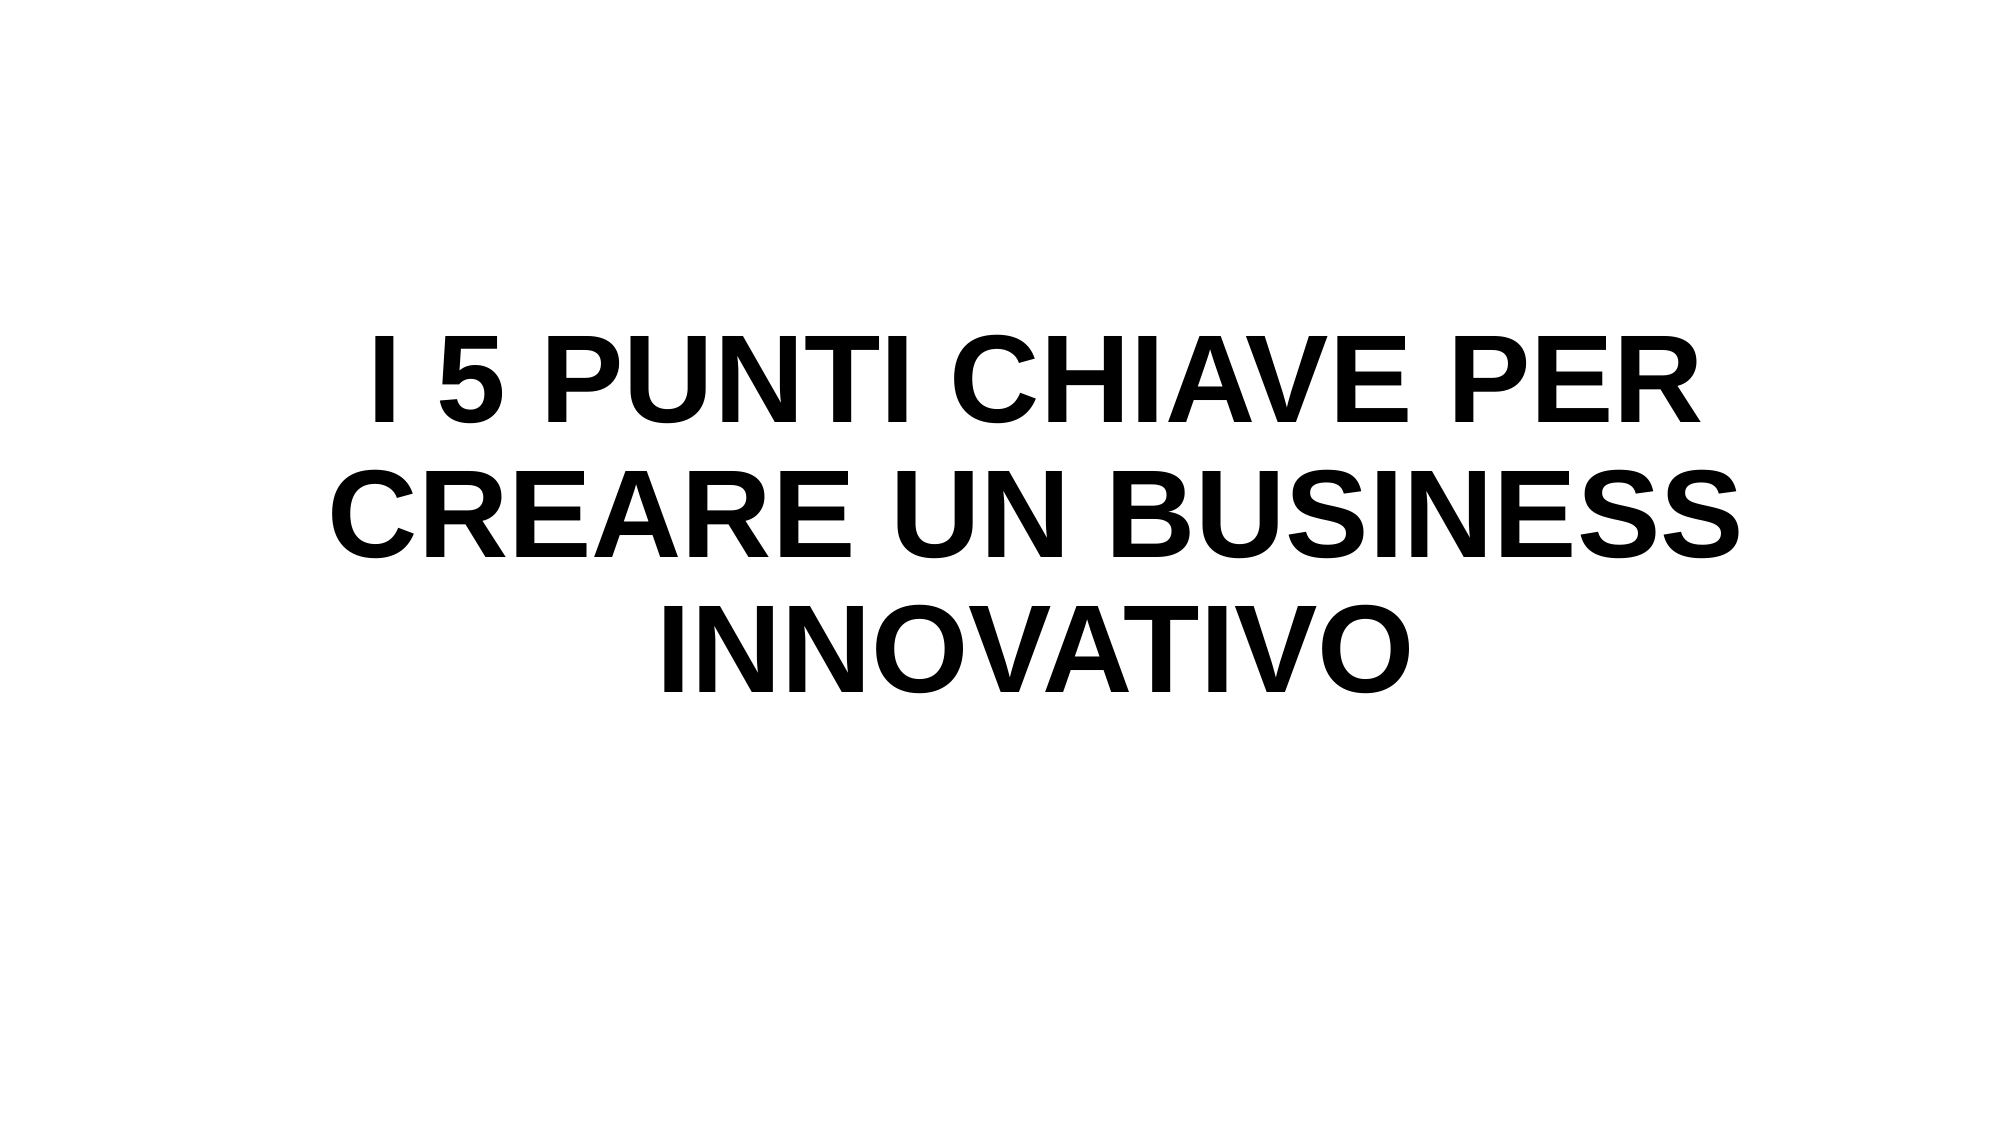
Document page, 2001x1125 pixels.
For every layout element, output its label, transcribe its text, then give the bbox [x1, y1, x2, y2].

title I 5 PUNTI CHIAVE PER CREARE UN BUSINESS INNOVATIVO [173, 377, 1899, 657]
